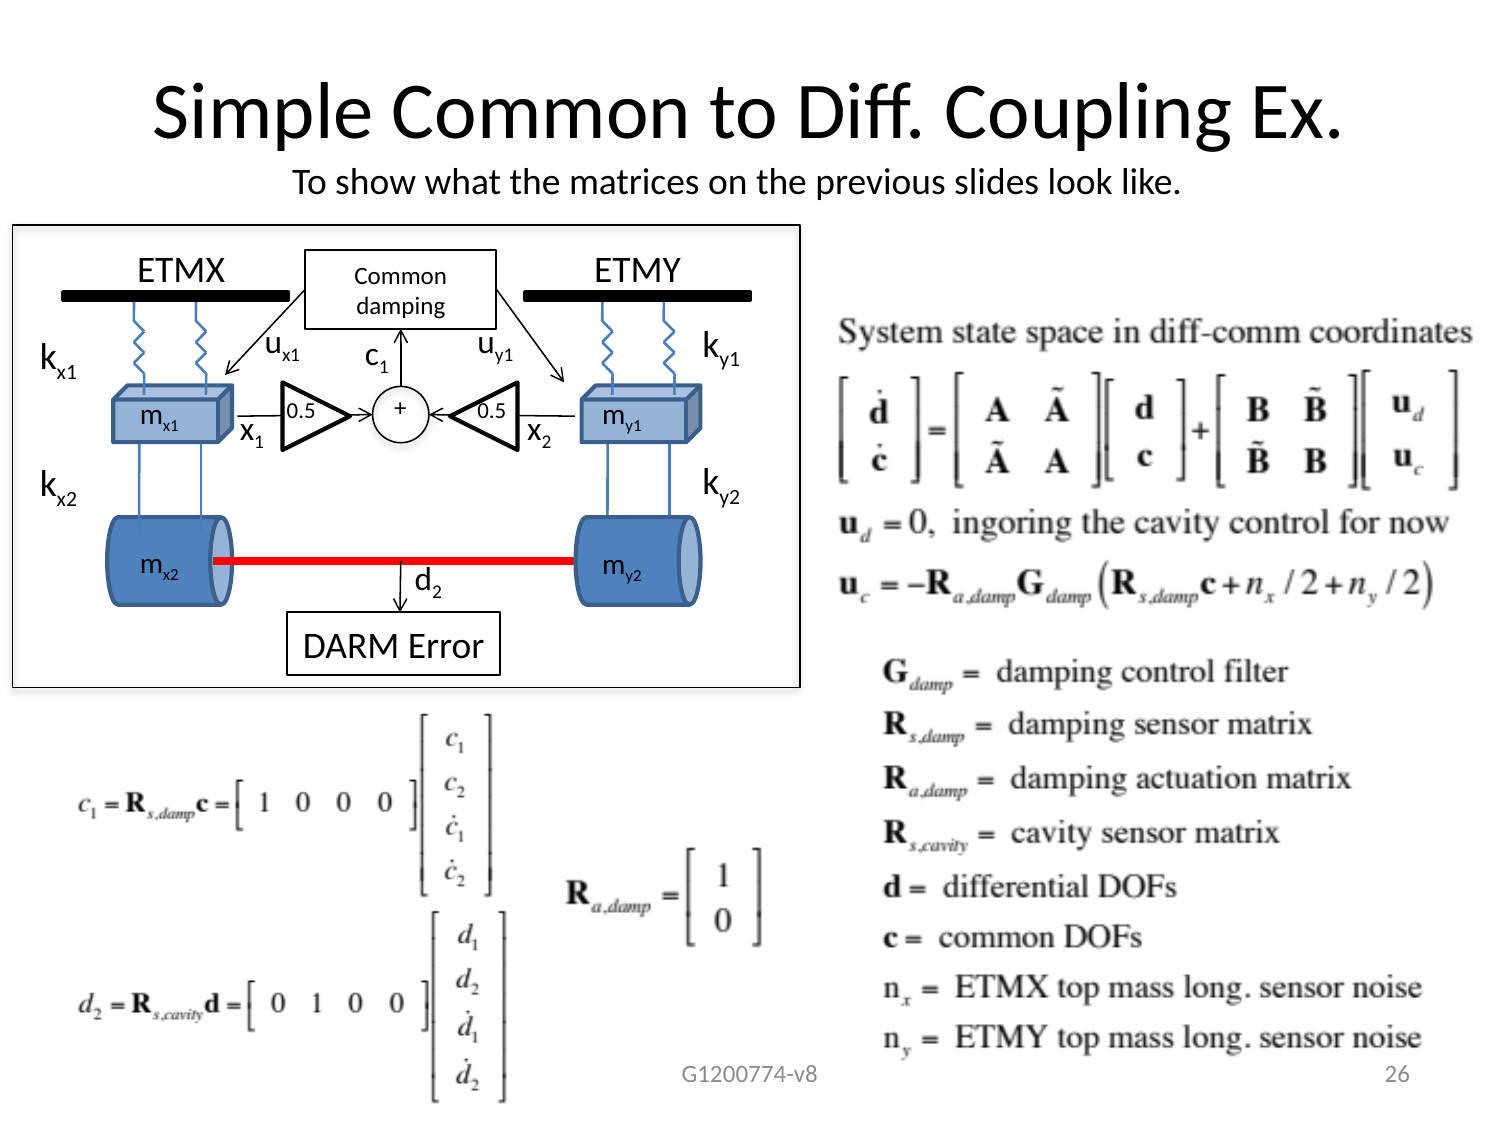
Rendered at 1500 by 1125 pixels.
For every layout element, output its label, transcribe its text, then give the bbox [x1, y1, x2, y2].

text_box To show what the matrices on the previous slides look like. [87, 149, 1388, 210]
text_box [562, 842, 764, 951]
footer G1200774-v8 [513, 1042, 988, 1103]
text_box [74, 708, 510, 1104]
slide_number 26 [1074, 1069, 1425, 1103]
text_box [835, 311, 1476, 613]
title Simple Common to Diff. Coupling Ex. [75, 12, 1425, 200]
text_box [12, 224, 801, 688]
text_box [879, 649, 1426, 1063]
